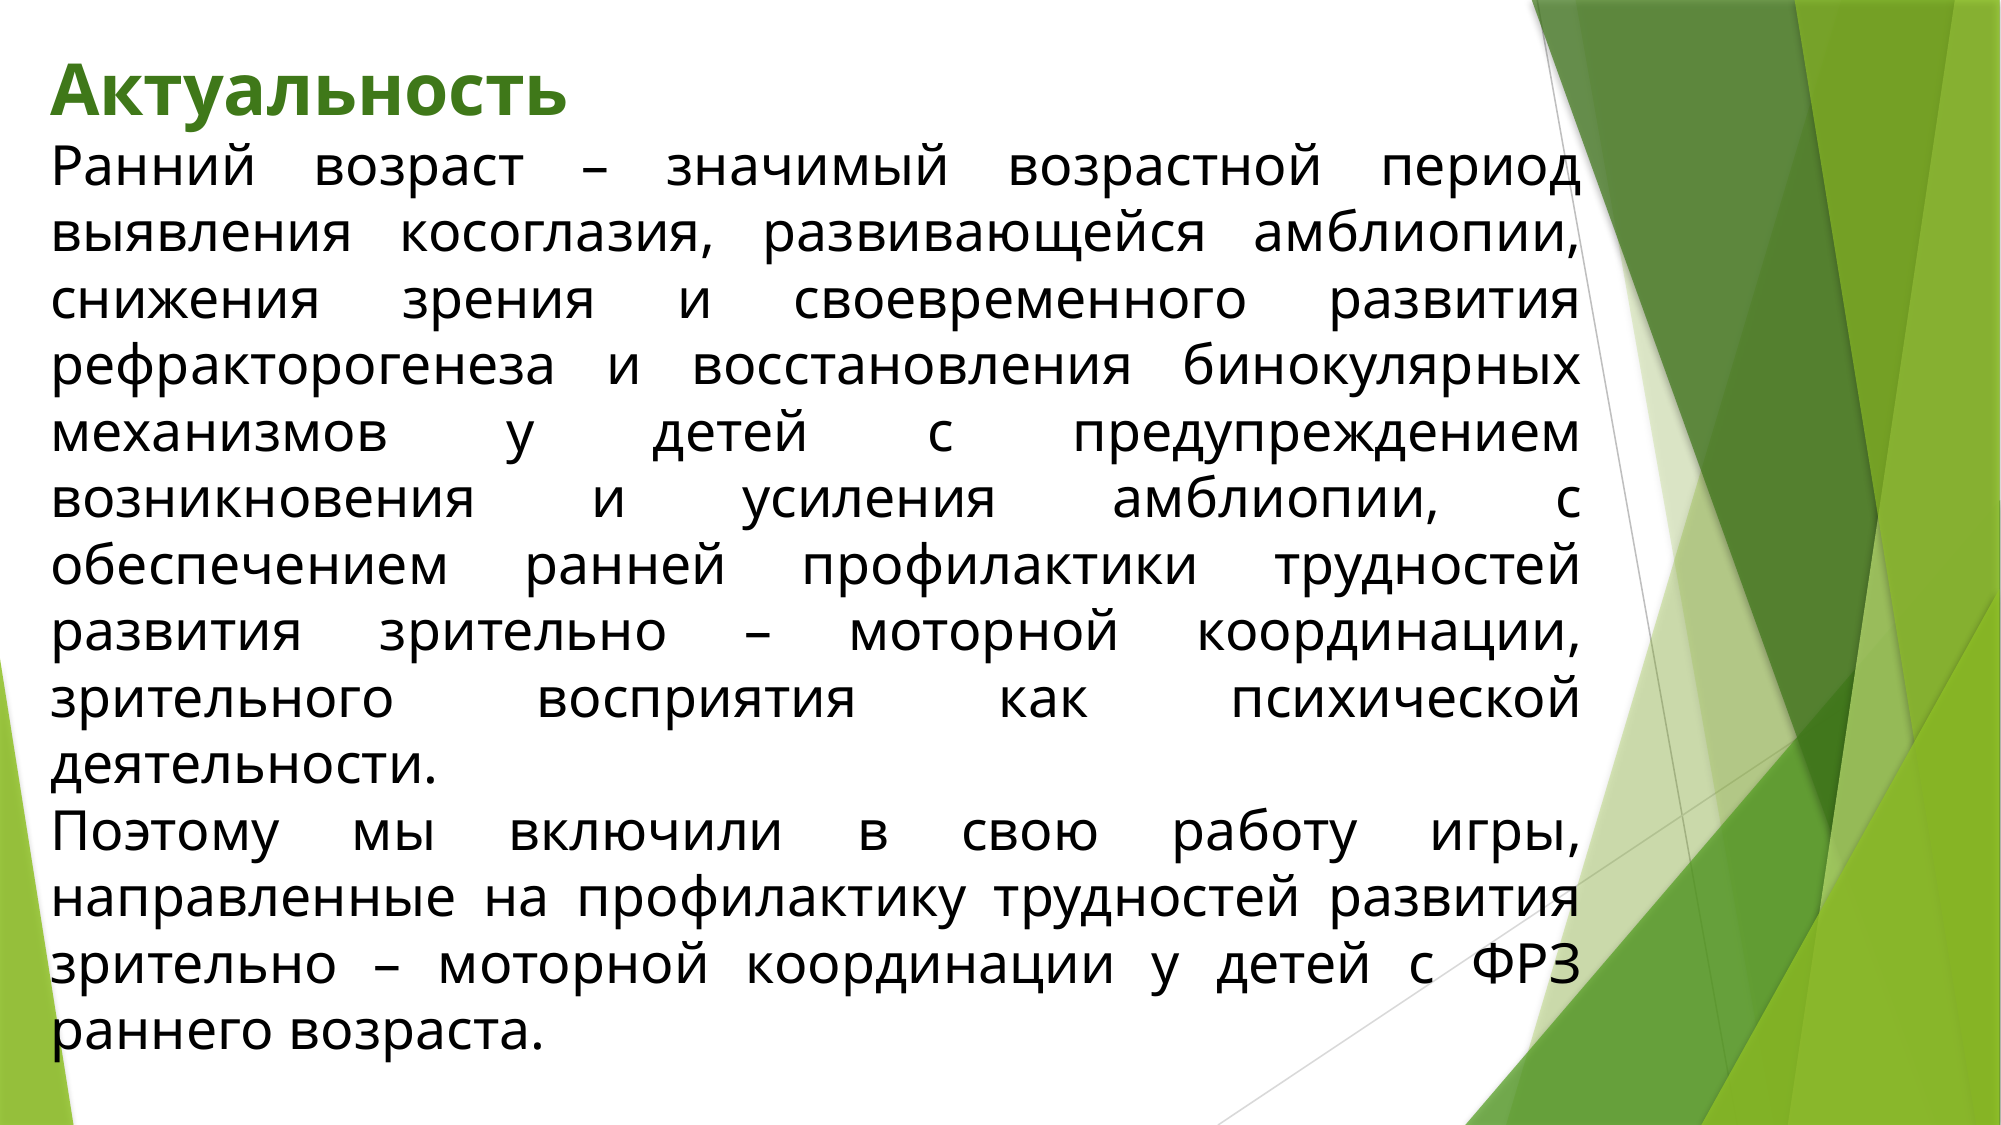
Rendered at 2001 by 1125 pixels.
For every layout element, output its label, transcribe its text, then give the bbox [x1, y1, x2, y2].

title Актуальность Ранний возраст – значимый возрастной период выявления косоглазия, развивающейся амблиопии, снижения зрения и своевременного развития рефракторогенеза и восстановления бинокулярных механизмов у детей с предупреждением возникновения и усиления амблиопии, с обеспечением ранней профилактики трудностей развития зрительно – моторной координации, зрительного восприятия как психической деятельности. Поэтому мы включили в свою работу игры, направленные на профилактику трудностей развития зрительно – моторной координации у детей с ФРЗ раннего возраста. [35, 36, 1599, 1071]
